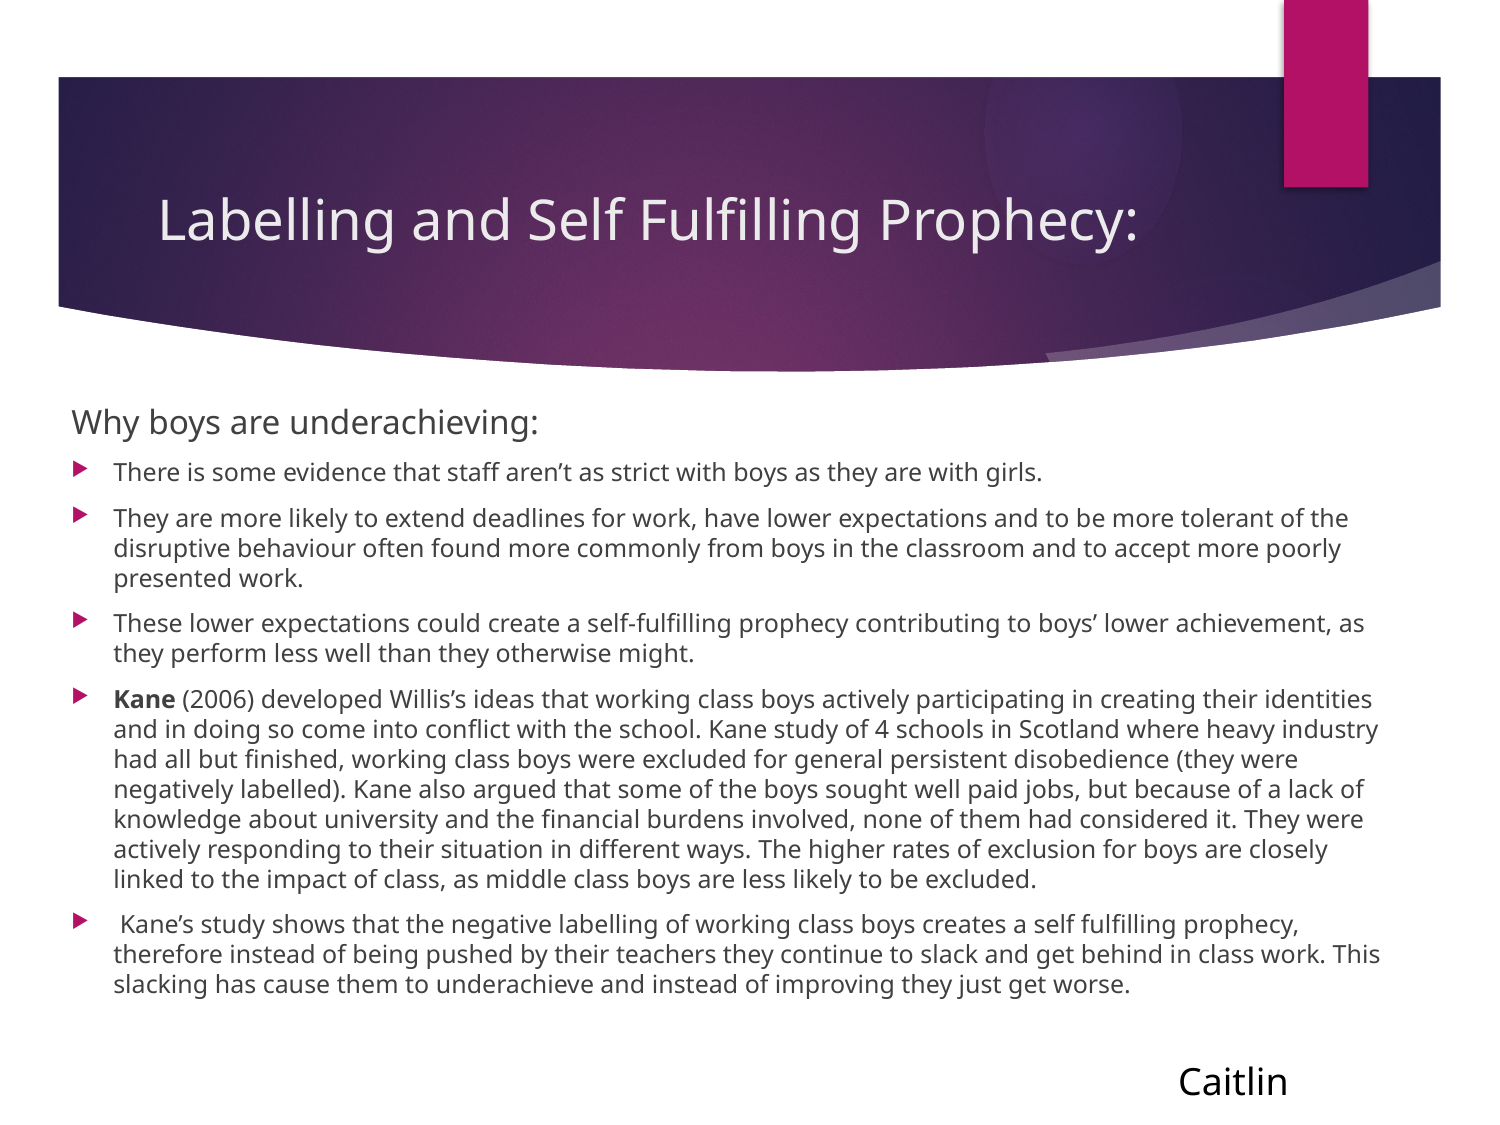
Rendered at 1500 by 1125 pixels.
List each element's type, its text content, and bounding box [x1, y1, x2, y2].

list Why boys are underachieving: There is some evidence that staff aren’t as strict with boys as they are with girls. They are more likely to extend deadlines for work, have lower expectations and to be more tolerant of the disruptive behaviour often found more commonly from boys in the classroom and to accept more poorly presented work. These lower expectations could create a self-fulfilling prophecy contributing to boys’ lower achievement, as they perform less well than they otherwise might. Kane (2006) developed Willis’s ideas that working class boys actively participating in creating their identities and in doing so come into conflict with the school. Kane study of 4 schools in Scotland where heavy industry had all but finished, working class boys were excluded for general persistent disobedience (they were negatively labelled). Kane also argued that some of the boys sought well paid jobs, but because of a lack of knowledge about university and the financial burdens involved, none of them had considered it. They were actively responding to their situation in different ways. The higher rates of exclusion for boys are closely linked to the impact of class, as middle class boys are less likely to be excluded. Kane’s study shows that the negative labelling of working class boys creates a self fulfilling prophecy, therefore instead of being pushed by their teachers they continue to slack and get behind in class work. This slacking has cause them to underachieve and instead of improving they just get worse. [56, 393, 1419, 933]
title Labelling and Self Fulfilling Prophecy: [142, 159, 1220, 276]
text_box Caitlin [1163, 1050, 1362, 1111]
